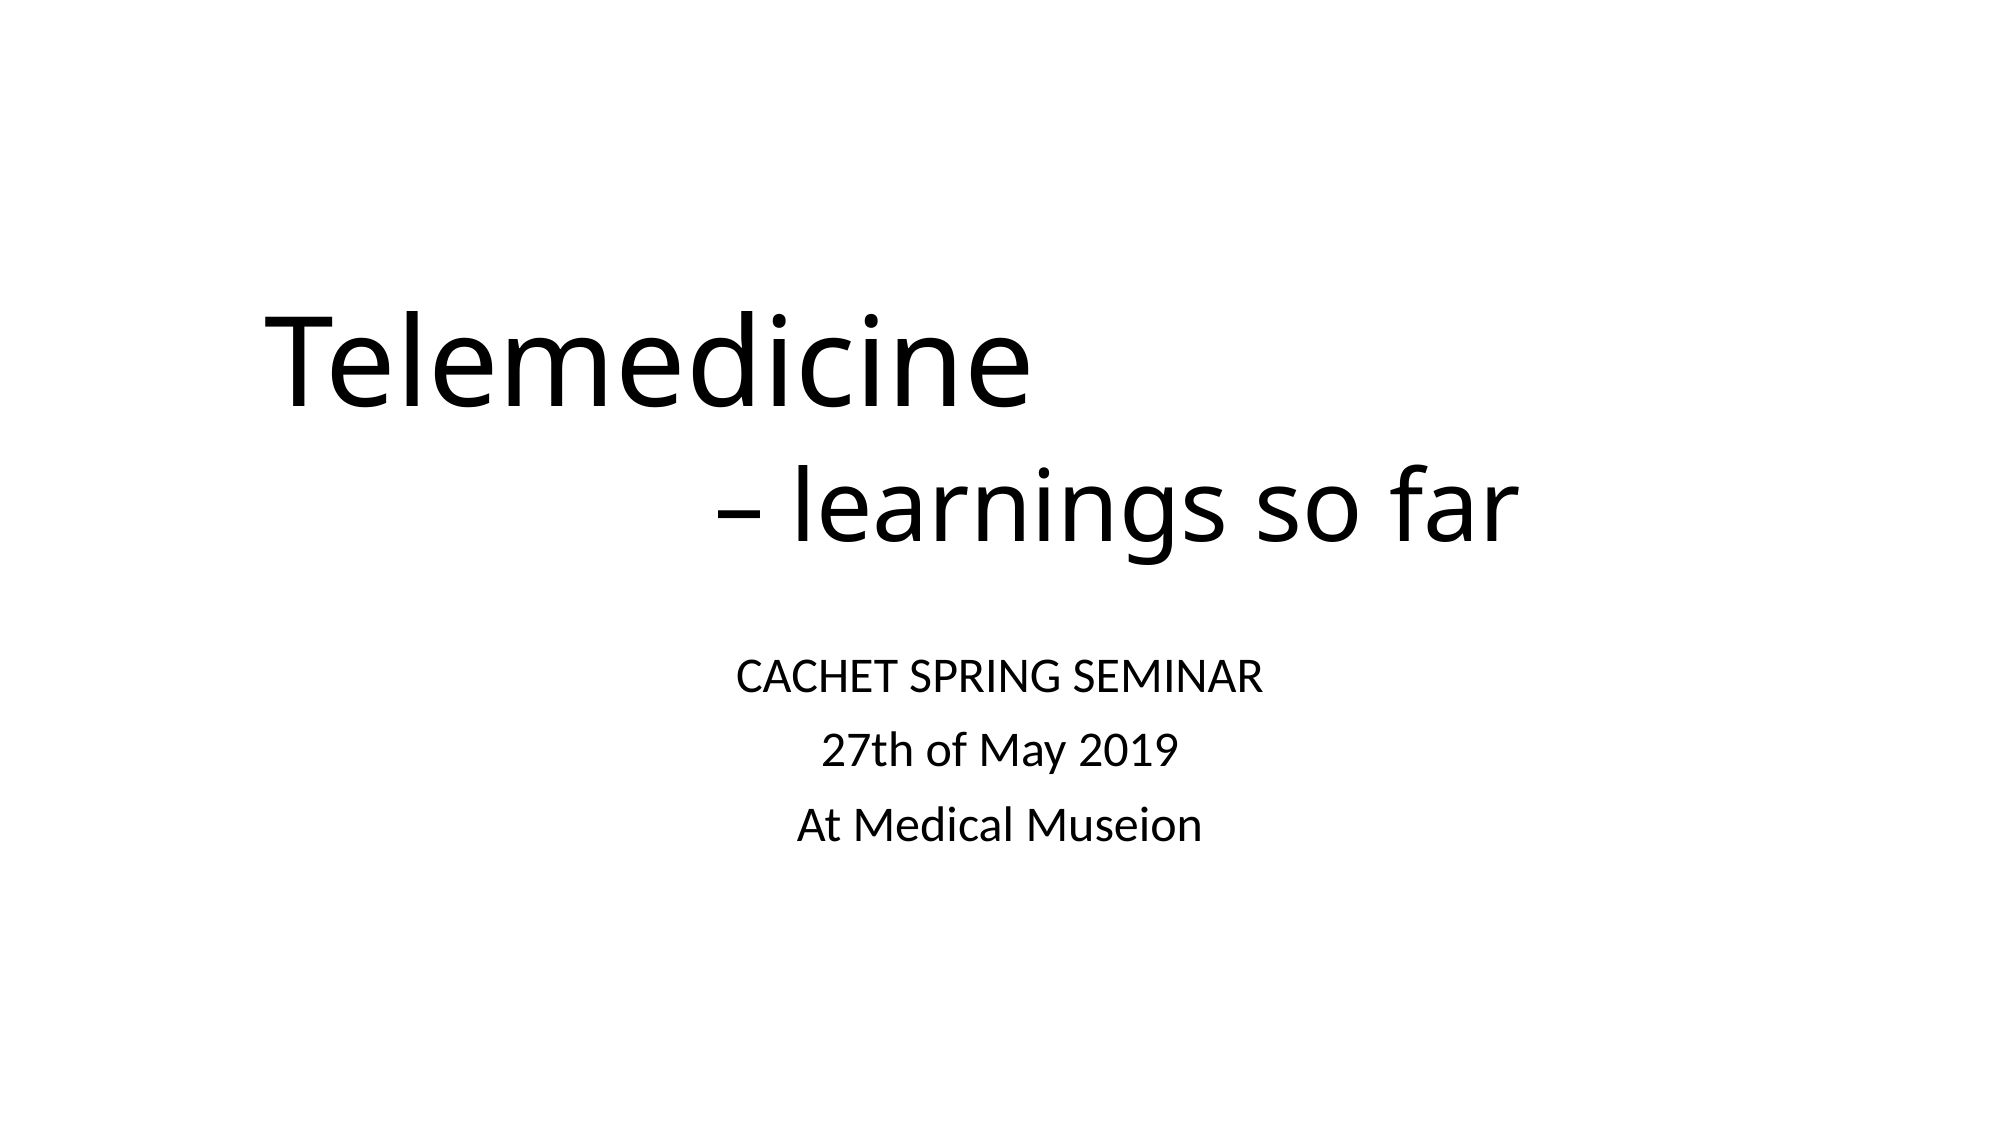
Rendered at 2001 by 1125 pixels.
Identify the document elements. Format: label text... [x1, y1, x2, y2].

title Telemedicine – learnings so far [249, 184, 1750, 576]
subtitle CACHET SPRING SEMINAR 27th of May 2019 At Medical Museion [249, 641, 1750, 913]
